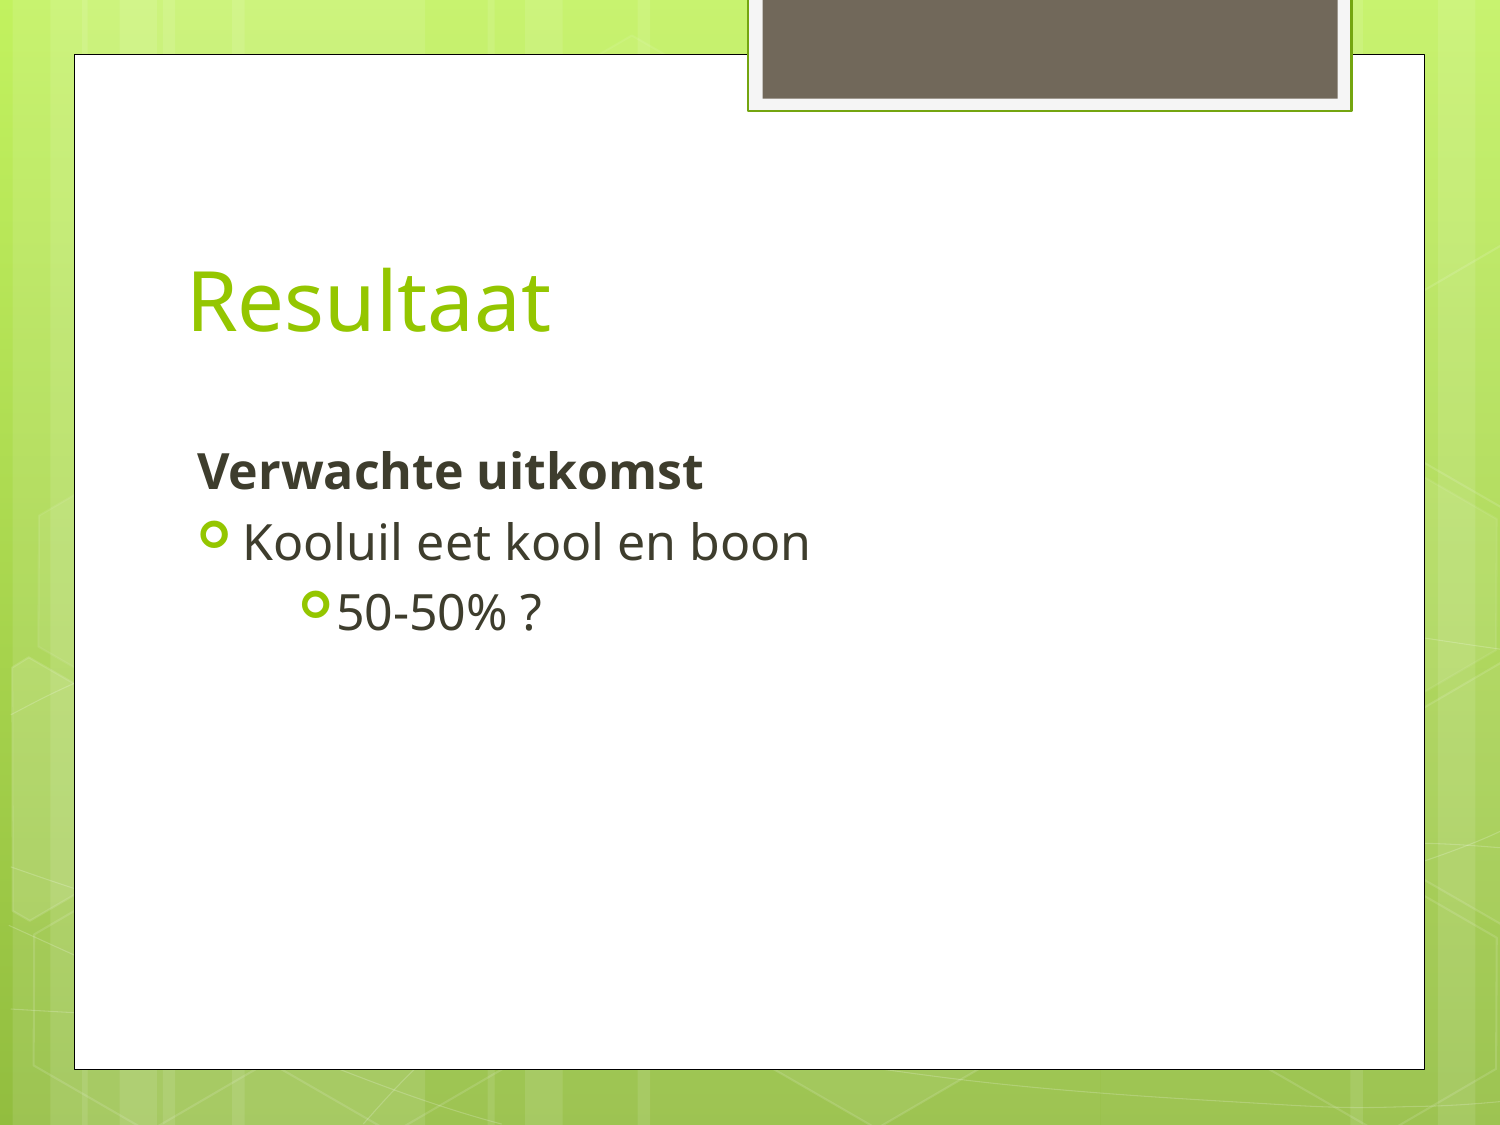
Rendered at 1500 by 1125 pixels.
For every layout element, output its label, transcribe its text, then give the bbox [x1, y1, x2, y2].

list Verwachte uitkomst Kooluil eet kool en boon 50-50% ? [171, 432, 1283, 957]
title Resultaat [171, 168, 1324, 357]
